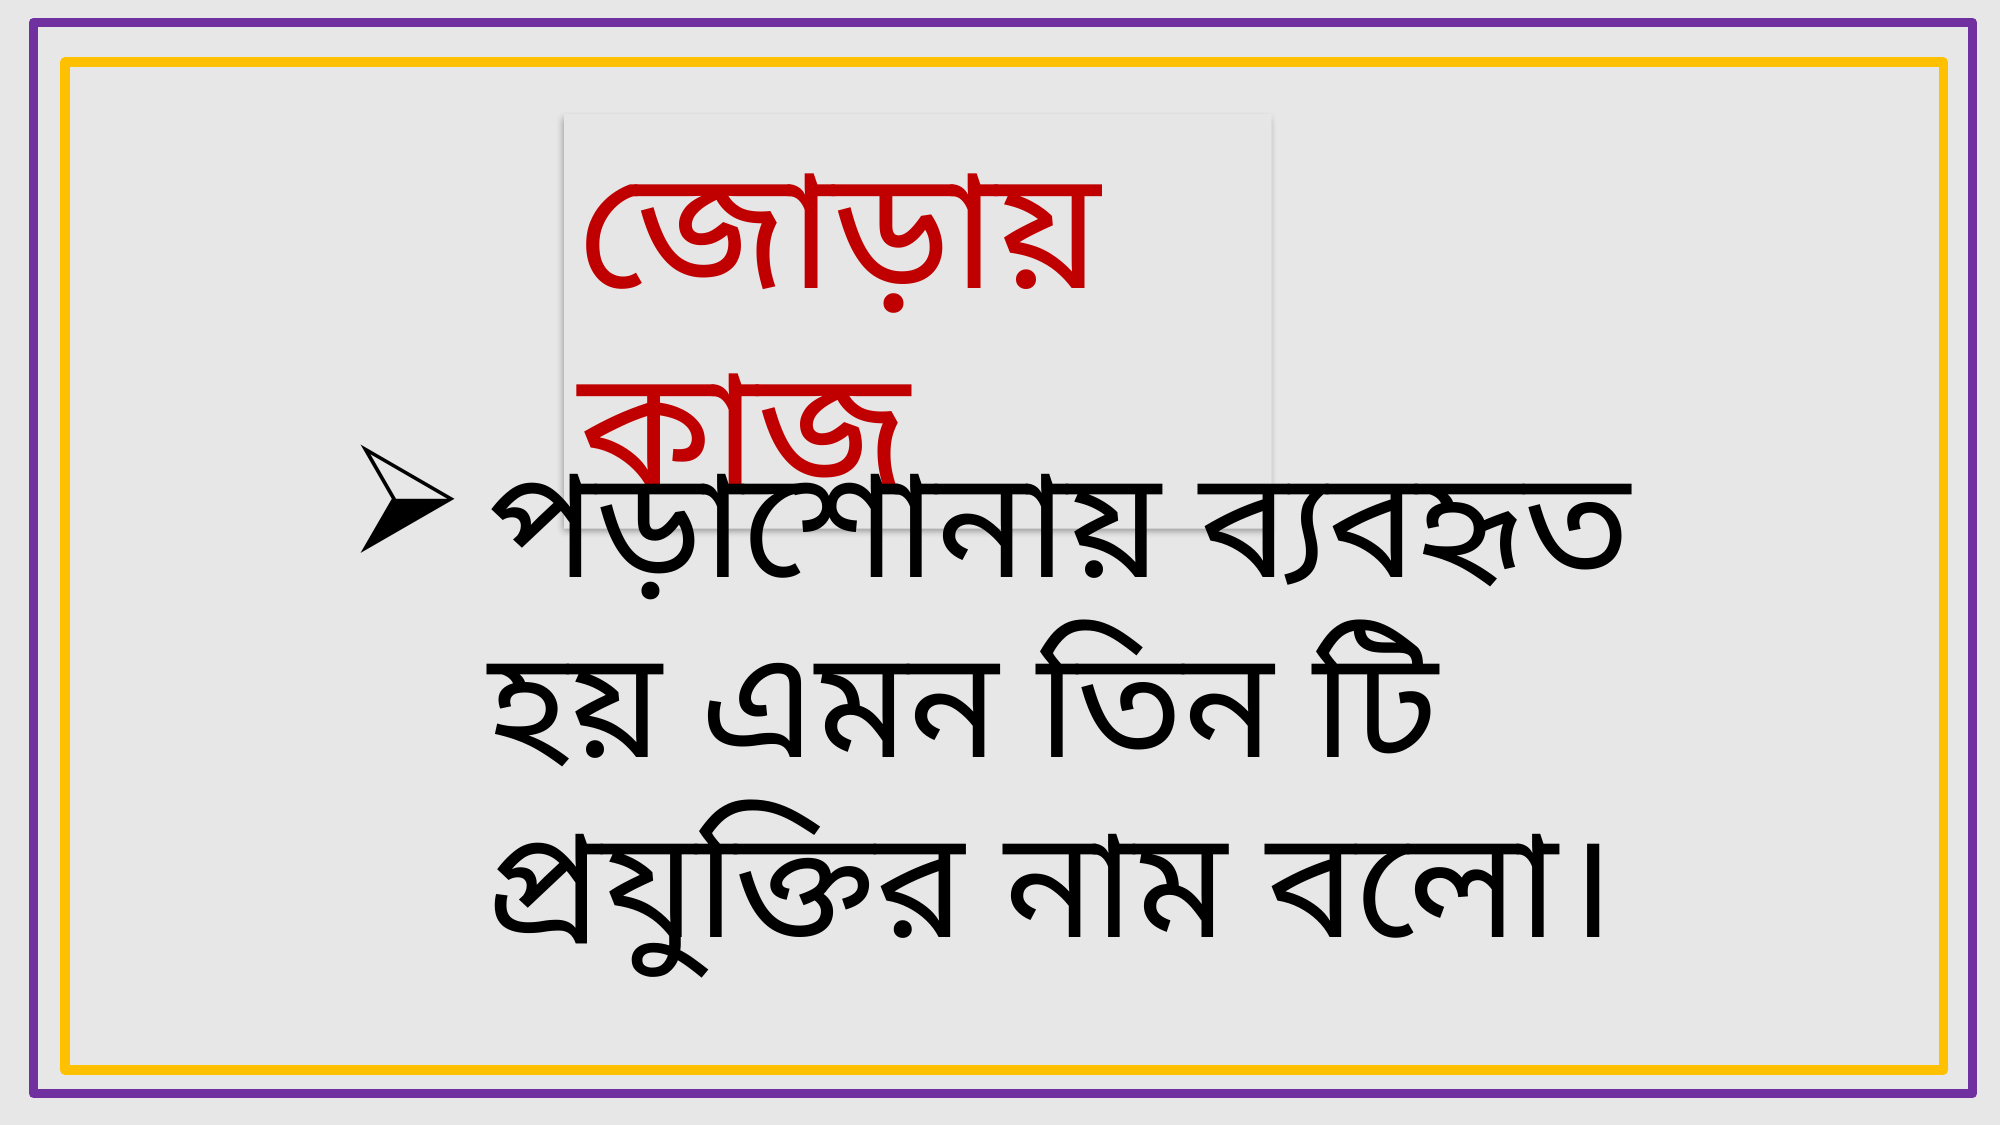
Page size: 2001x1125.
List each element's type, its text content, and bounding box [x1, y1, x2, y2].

text_box জোড়ায় কাজ [564, 114, 1272, 420]
text_box [64, 62, 1944, 1071]
text_box [33, 22, 1973, 1094]
text_box পড়াশোনায় ব্যবহৃত হয় এমন তিন টি প্রযুক্তির নাম বলো। [333, 420, 1789, 976]
